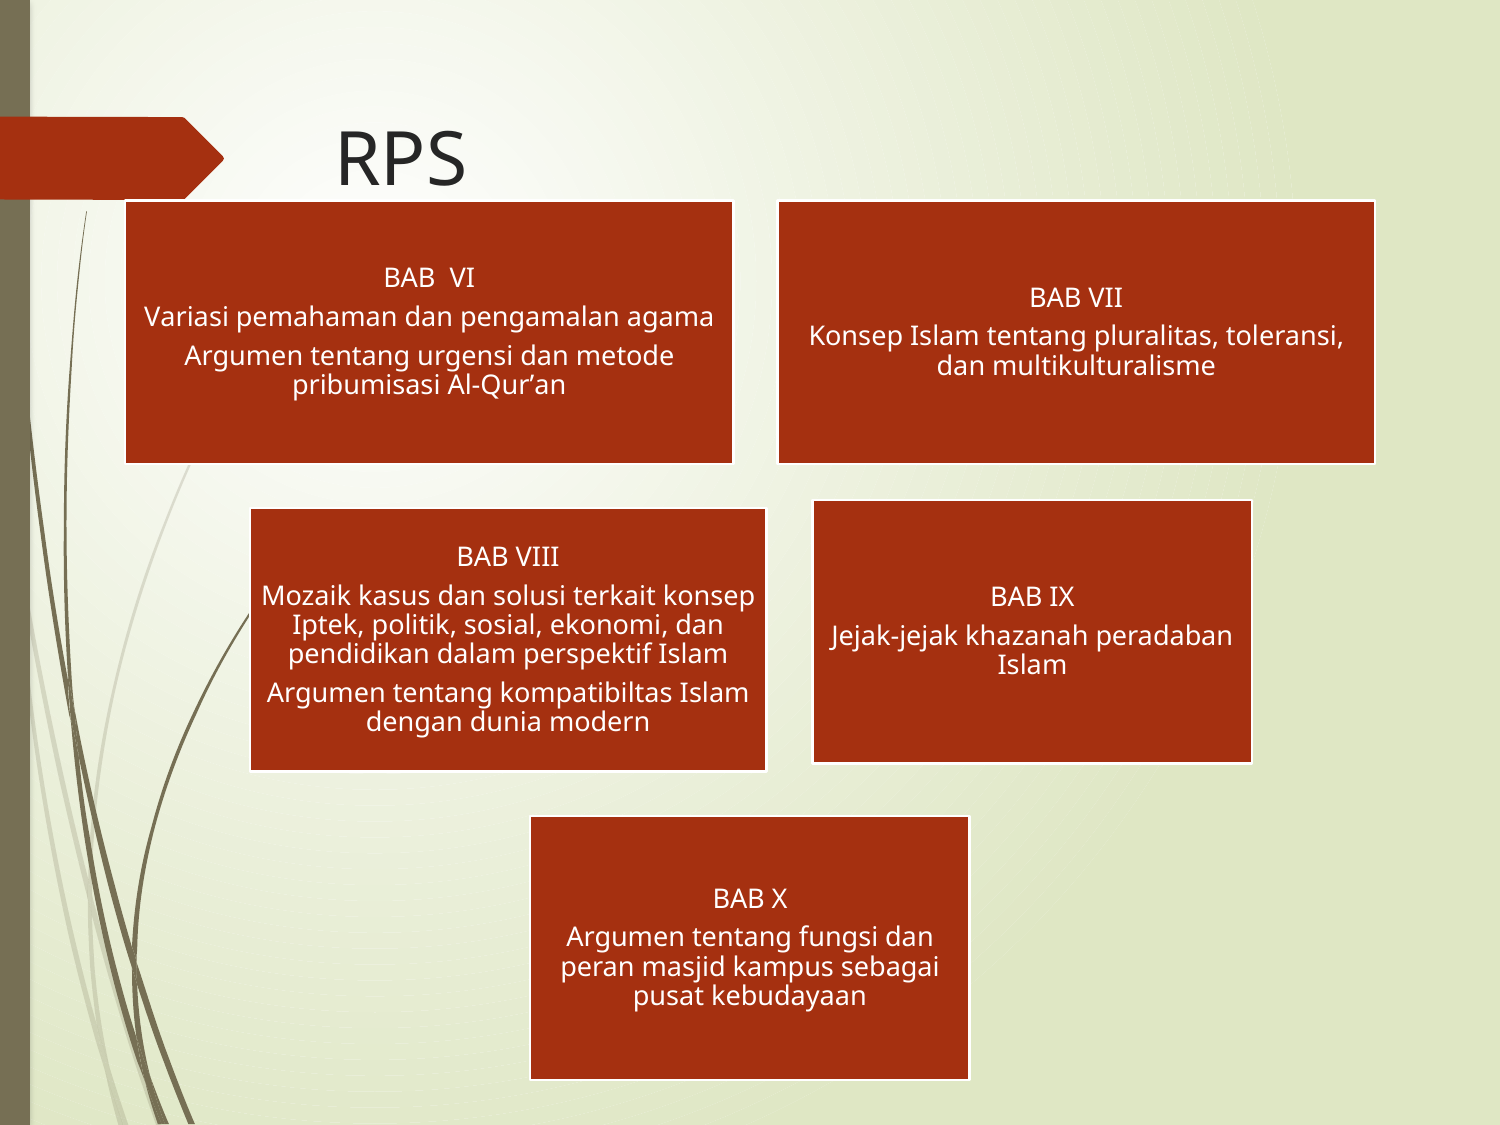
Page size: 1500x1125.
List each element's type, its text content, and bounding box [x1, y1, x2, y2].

title RPS [319, 102, 1400, 199]
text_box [74, 199, 1426, 1081]
